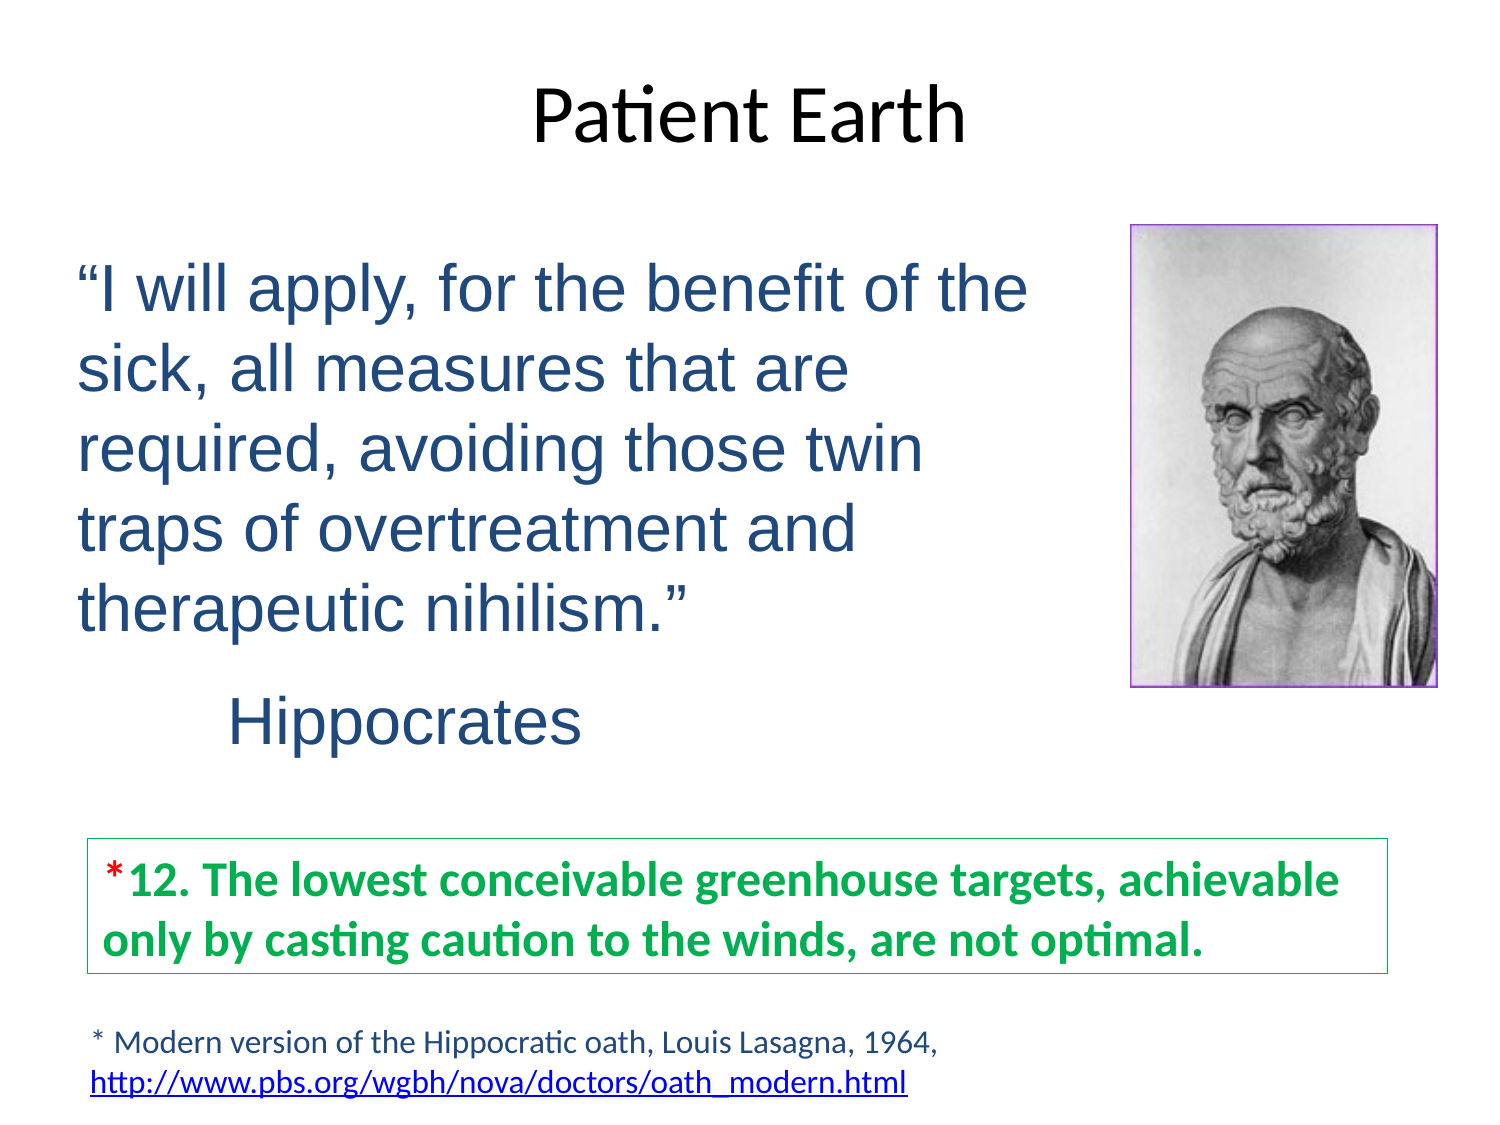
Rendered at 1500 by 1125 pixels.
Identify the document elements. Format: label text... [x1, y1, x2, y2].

text_box *12. The lowest conceivable greenhouse targets, achievable only by casting caution to the winds, are not optimal. [87, 838, 1388, 974]
text_box “I will apply, for the benefit of the sick, all measures that are required, avoiding those twin traps of overtreatment and therapeutic nihilism.” Hippocrates [62, 237, 1063, 766]
text_box * Modern version of the Hippocratic oath, Louis Lasagna, 1964, http://www.pbs.org/wgbh/nova/doctors/oath_modern.html [74, 1012, 988, 1107]
title Patient Earth [75, 42, 1425, 175]
picture [1130, 224, 1438, 688]
